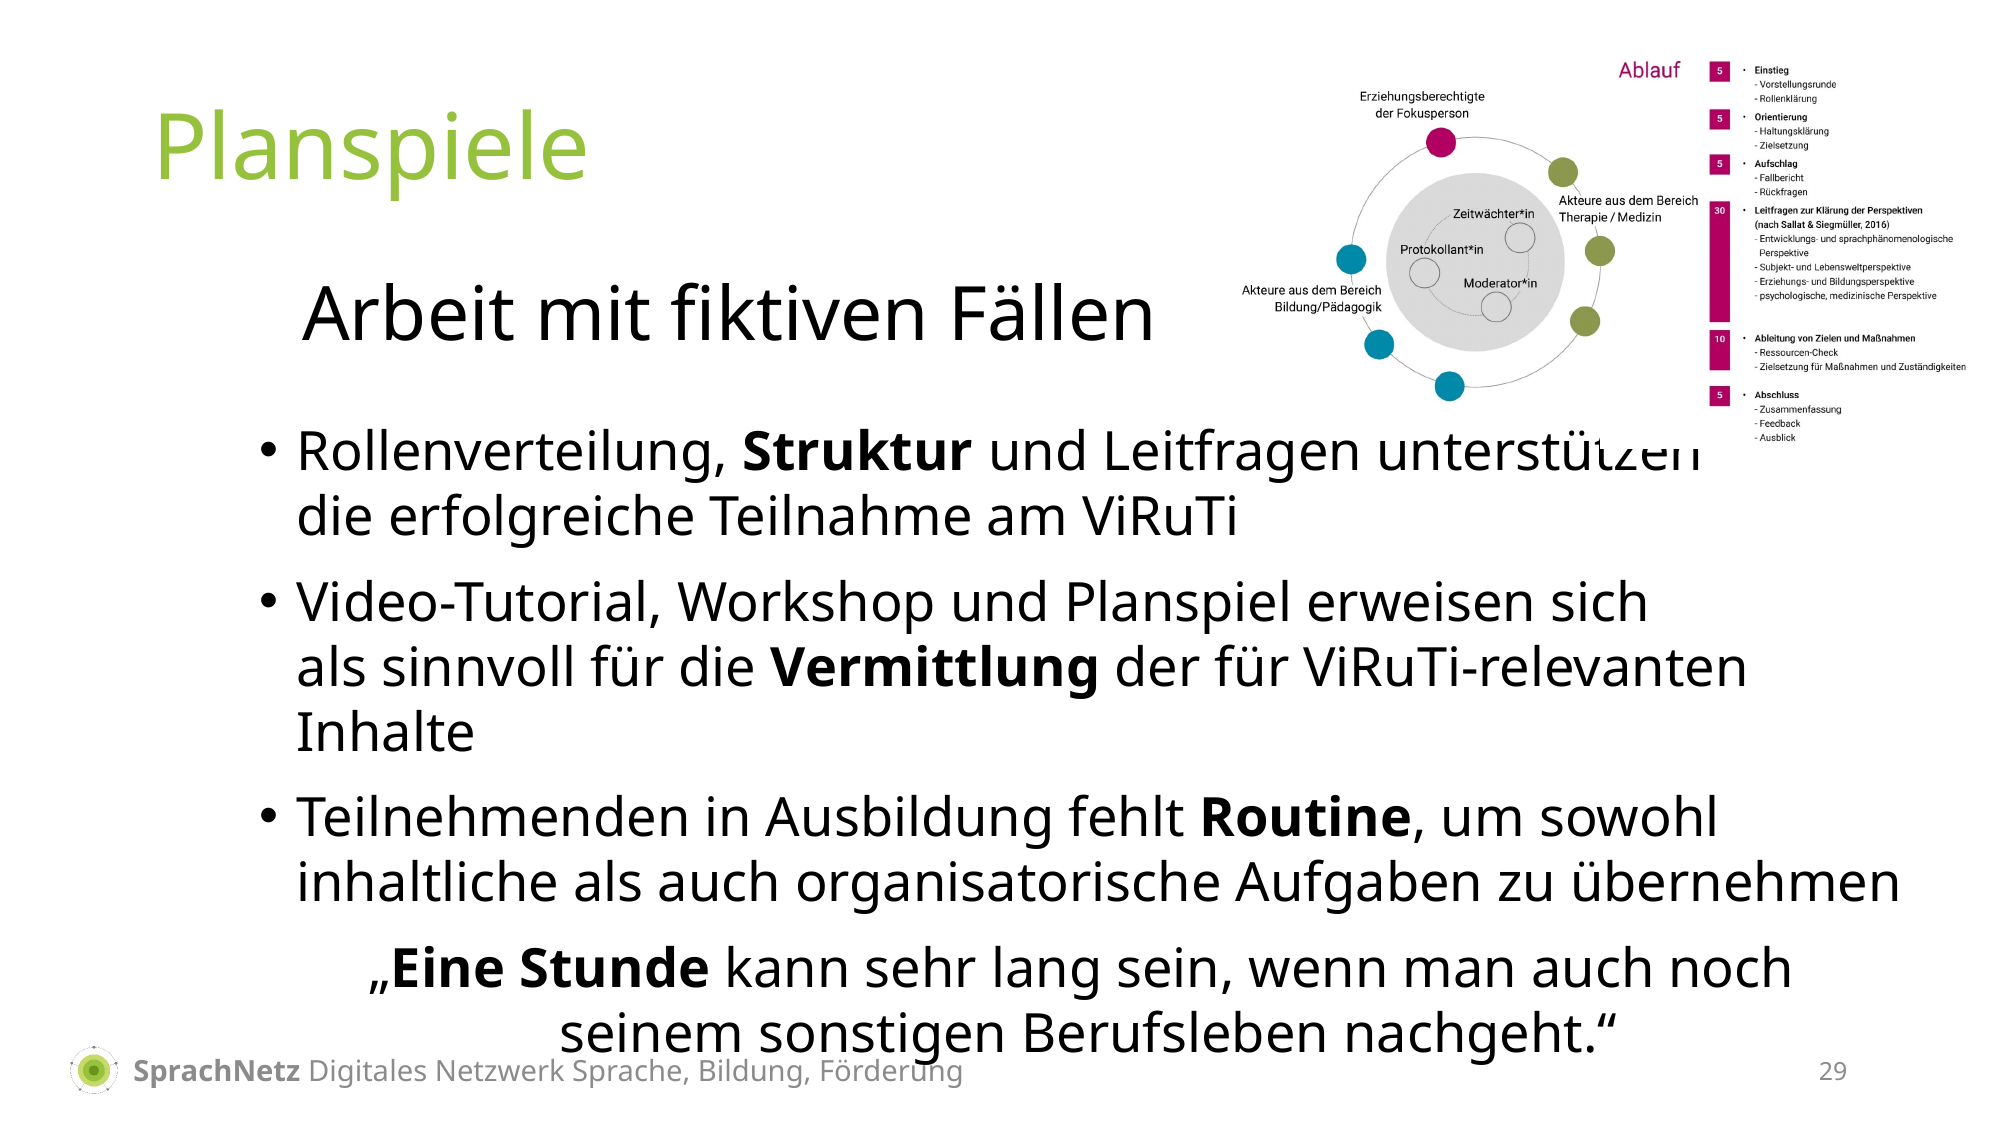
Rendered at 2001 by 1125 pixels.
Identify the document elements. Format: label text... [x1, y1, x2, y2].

picture [1239, 50, 2000, 449]
picture [68, 1044, 119, 1097]
list Arbeit mit fiktiven Fällen [287, 267, 1239, 374]
slide_number 29 [1749, 1042, 1863, 1103]
footer [921, 1042, 1730, 1103]
list Rollenverteilung, Struktur und Leitfragen unterstützen die erfolgreiche Teilnahme am ViRuTi Video-Tutorial, Workshop und Planspiel erweisen sich als sinnvoll für die Vermittlung der für ViRuTi-relevanten Inhalte Teilnehmenden in Ausbildung fehlt Routine, um sowohl inhaltliche als auch organisatorische Aufgaben zu übernehmen „Eine Stunde kann sehr lang sein, wenn man auch noch seinem sonstigen Berufsleben nachgeht.“ [244, 408, 1934, 977]
title Planspiele [137, 59, 1600, 241]
